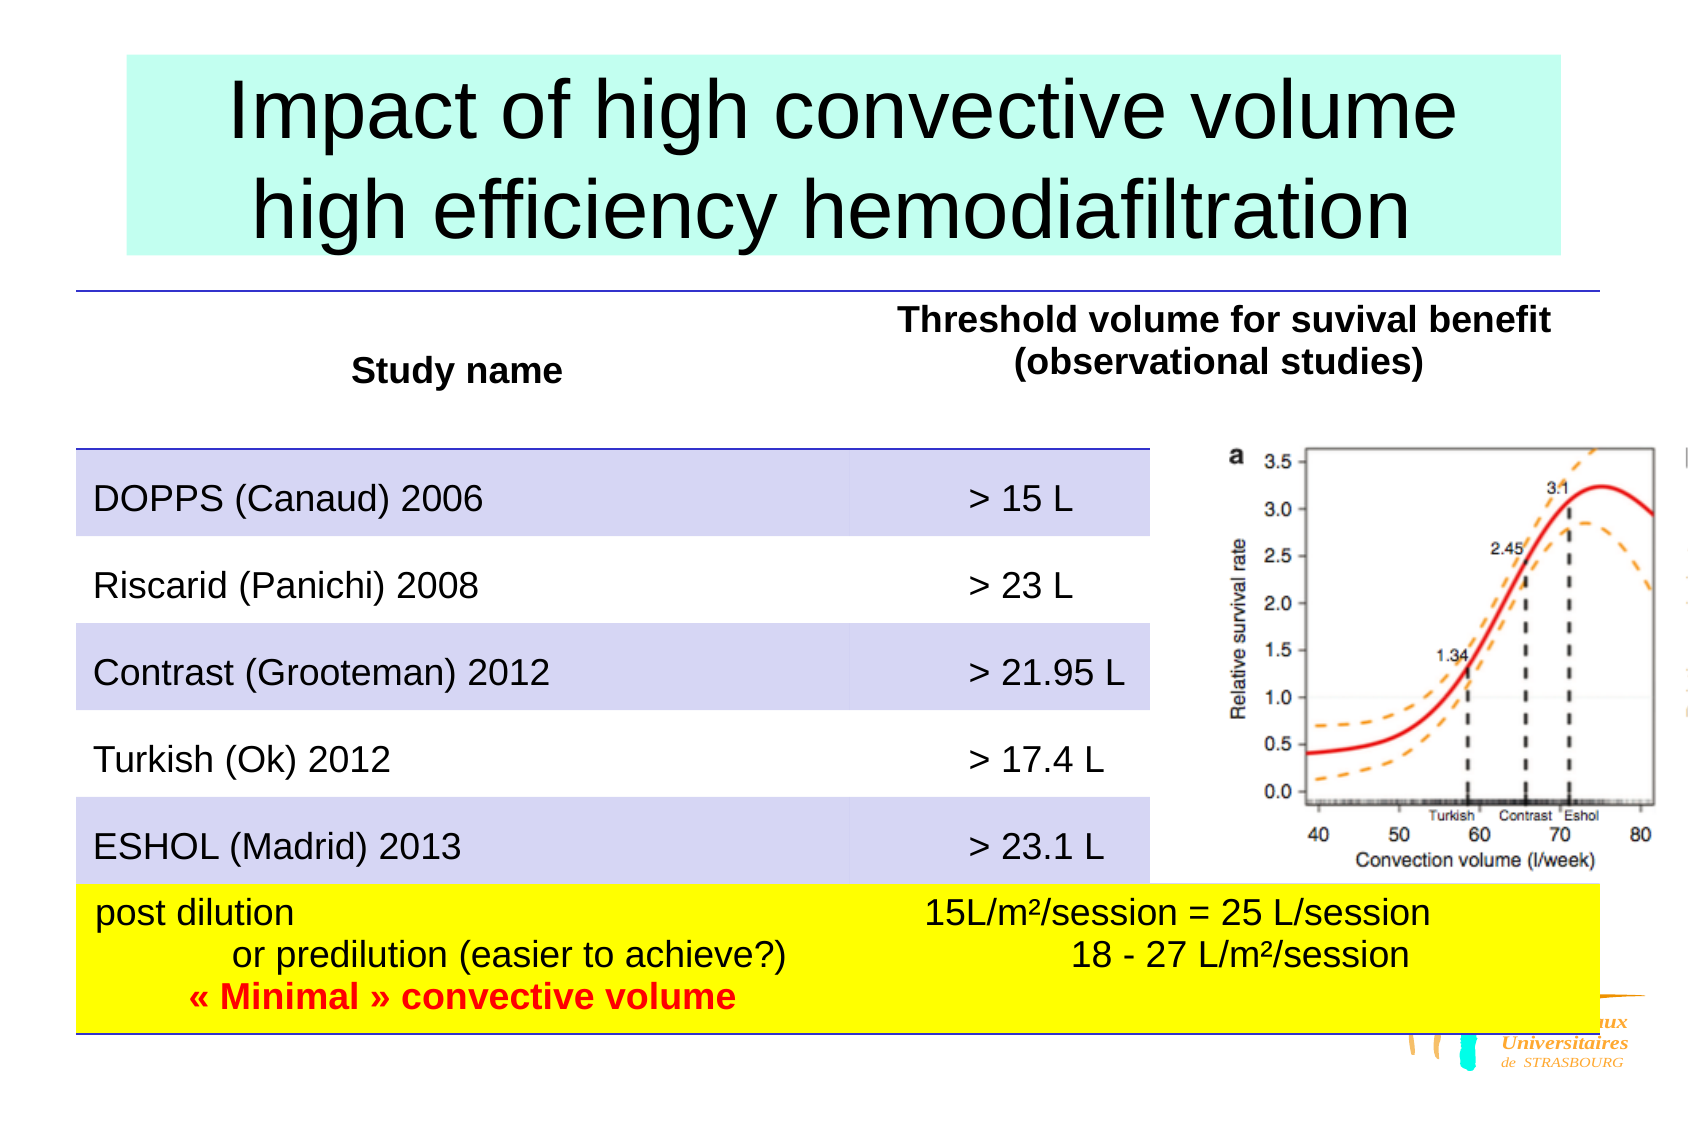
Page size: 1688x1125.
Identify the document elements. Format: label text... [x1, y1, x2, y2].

table_cell > 17.4 L [849, 710, 1145, 797]
table_header Study name [76, 292, 849, 448]
table_cell > 21.95 L [849, 623, 1145, 710]
table_cell DOPPS (Canaud) 2006 [76, 450, 849, 536]
table_cell > 23.1 L [849, 797, 1145, 884]
title Impact of high convective volume high efficiency hemodiafiltration [126, 54, 1561, 256]
table_cell > 15 L [849, 450, 1145, 536]
table_cell > 23 L [849, 536, 1145, 623]
picture [1150, 408, 1688, 883]
table_cell Contrast (Grooteman) 2012 [76, 623, 849, 710]
table_cell Riscarid (Panichi) 2008 [76, 536, 849, 623]
table_cell ESHOL (Madrid) 2013 [76, 797, 849, 884]
table_header Threshold volume for suvival benefit (observational studies) [849, 292, 1600, 448]
table_cell Turkish (Ok) 2012 [76, 710, 849, 797]
table_cell post dilution or predilution (easier to achieve?) « Minimal » convective volume [76, 884, 849, 1033]
table_cell 15L/m²/session = 25 L/session 18 - 27 L/m²/session [849, 884, 1600, 1033]
